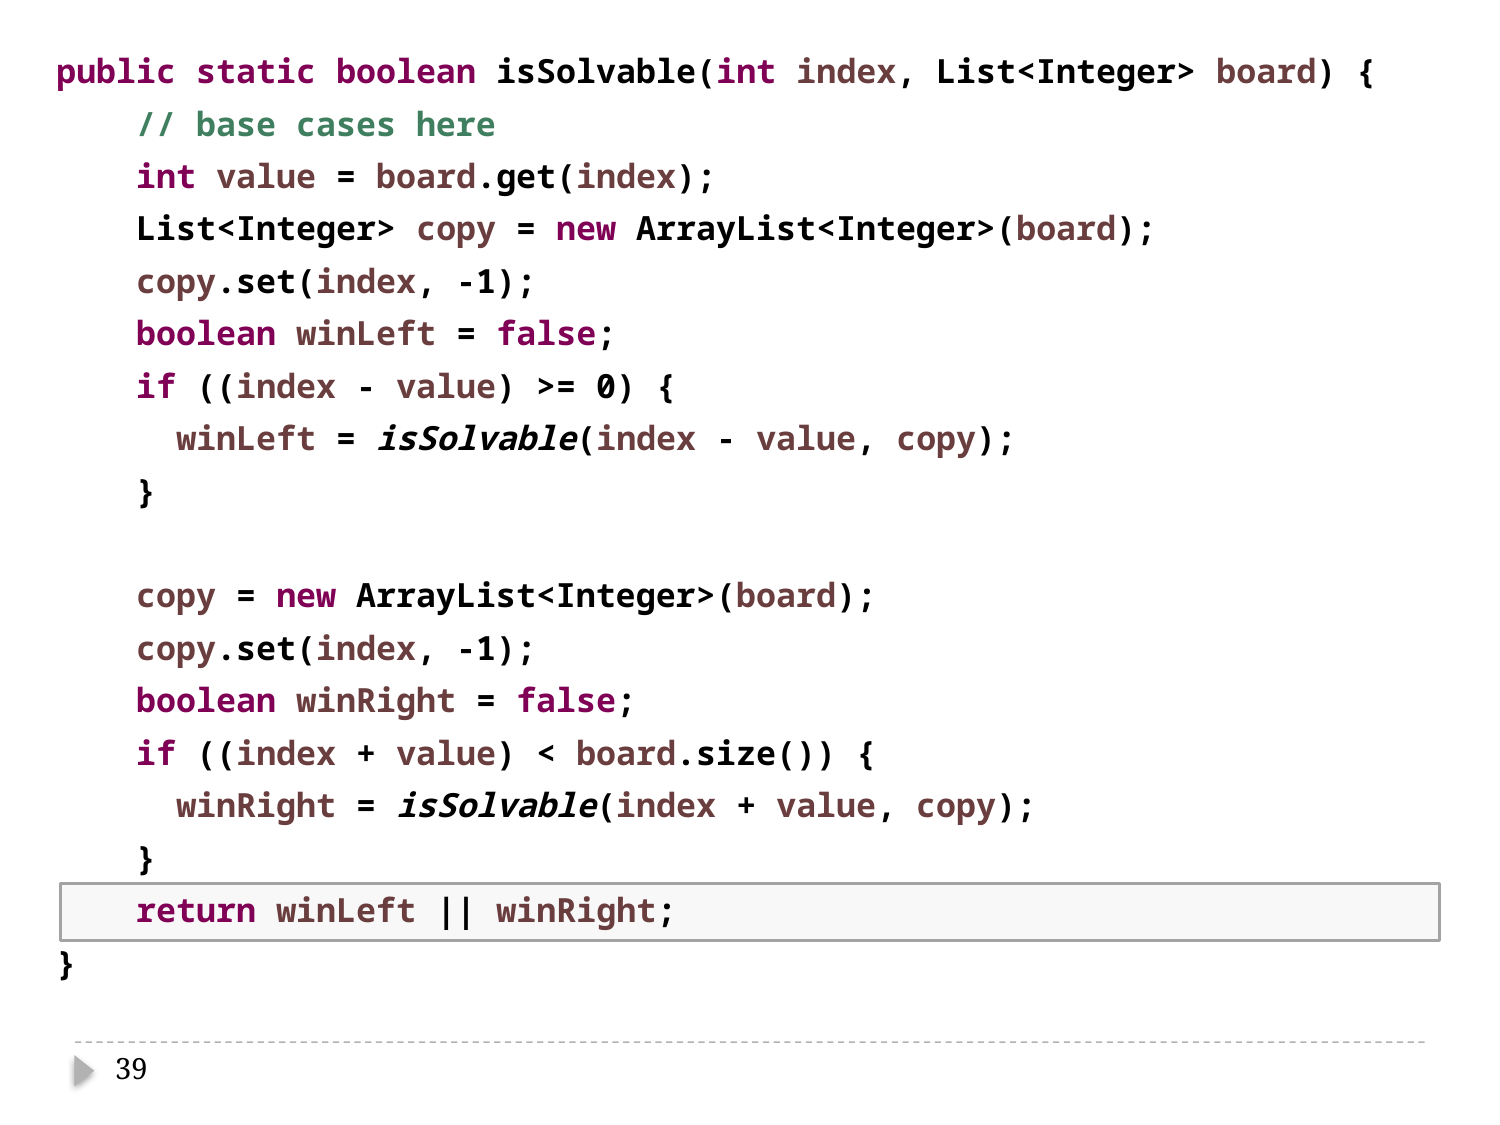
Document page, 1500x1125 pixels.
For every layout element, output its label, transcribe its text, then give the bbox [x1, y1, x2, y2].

list public static boolean isSolvable(int index, List<Integer> board) { // base cases here ) < 0) {} int value = board.get(index); List<Integer> copy = new ArrayList<Integer>(board); copy.set(index, -1); boolean winLeft = false; if ((index - value) >= 0) { winLeft = isSolvable(index - value, copy); } copy = new ArrayList<Integer>(board); copy.set(index, -1); boolean winRight = false; if ((index + value) < board.size()) { winRight = isSolvable(index + value, copy); } return winLeft || winRight; } [41, 42, 1450, 1011]
slide_number 39 [100, 1042, 426, 1103]
